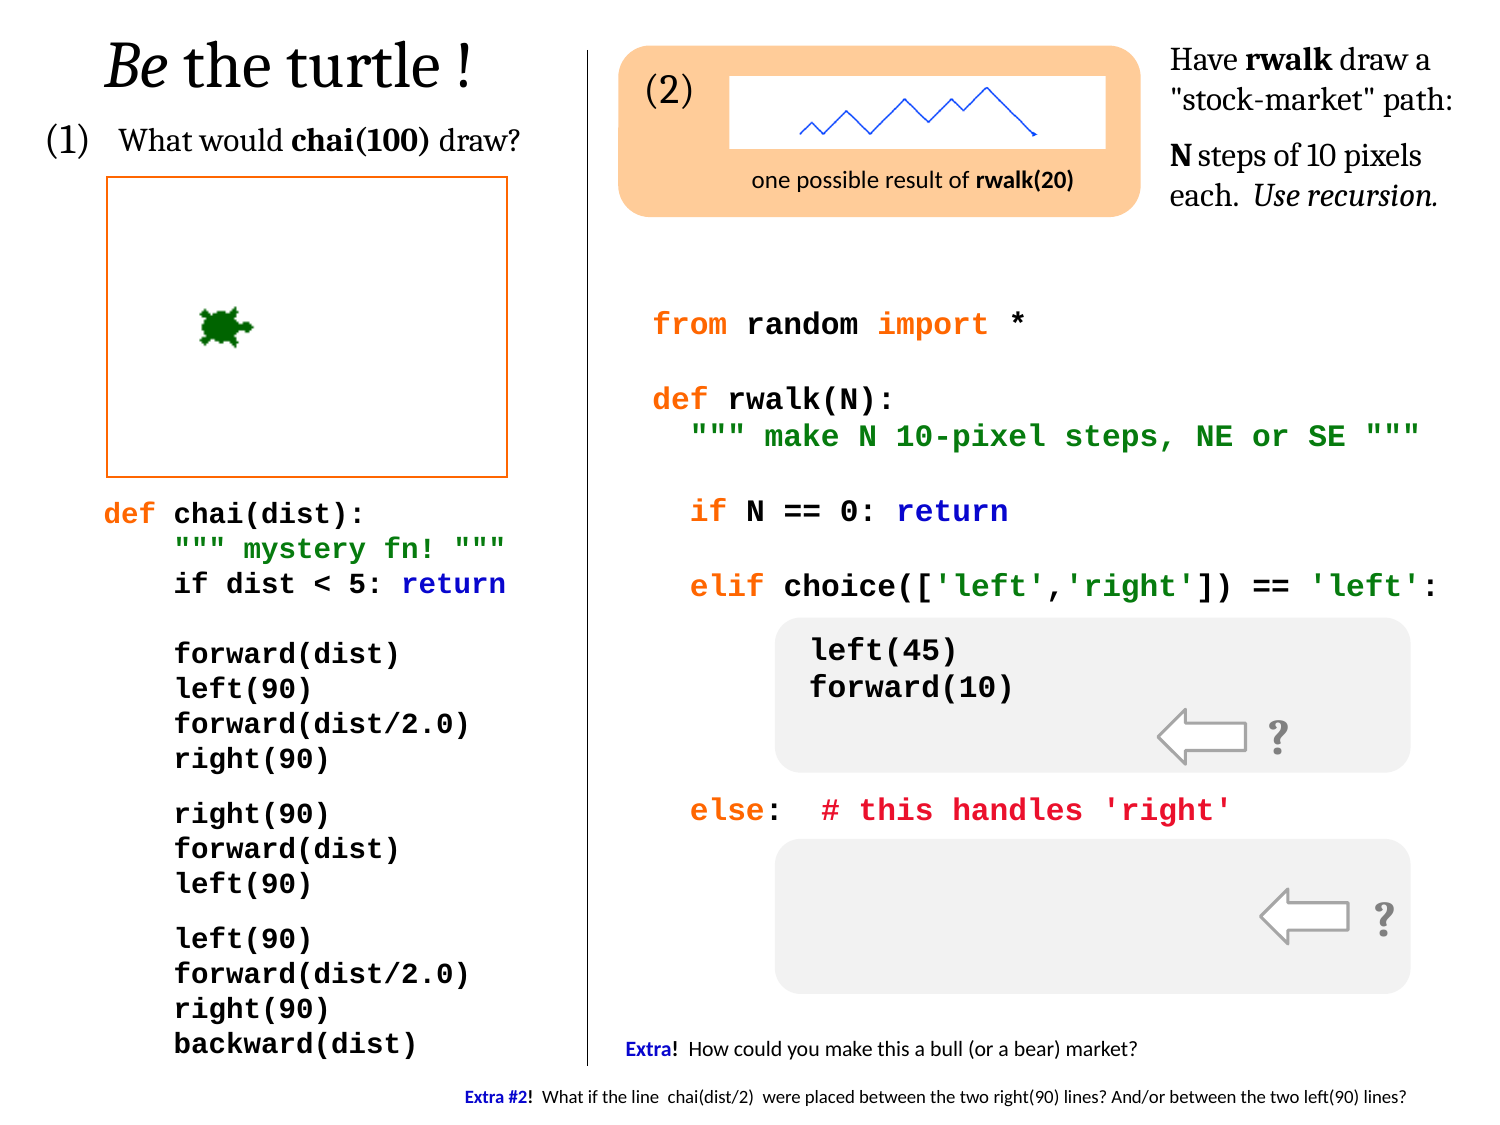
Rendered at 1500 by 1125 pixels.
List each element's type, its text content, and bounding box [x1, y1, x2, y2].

text_box ? [1252, 697, 1303, 772]
text_box (1) [29, 109, 107, 169]
text_box What would chai(100) draw? [107, 110, 557, 166]
text_box def chai(dist): """ mystery fn! """ if dist < 5: return forward(dist) left(90) forward(dist/2.0) right(90) right(90) forward(dist) left(90) left(90) forward(dist/2.0) right(90) backward(dist) [88, 487, 552, 1067]
text_box [622, 50, 1136, 213]
text_box [1157, 709, 1246, 765]
text_box Be the turtle ! [26, 13, 552, 109]
text_box left(45) forward(10) [794, 621, 1031, 711]
text_box (2) [628, 54, 711, 120]
text_box Extra #2! What if the line chai(dist/2) were placed between the two right(90) lines? And/or between the two left(90) lines? [450, 1077, 1448, 1115]
picture [139, 251, 328, 378]
text_box from random import * def rwalk(N): """ make N 10-pixel steps, NE or SE """ if N == 0: return elif choice(['left','right']) == 'left': else: # this handles 'right' [637, 295, 1475, 985]
text_box [774, 838, 1411, 994]
text_box [774, 617, 1411, 773]
picture [729, 75, 1106, 150]
text_box [1260, 889, 1348, 944]
text_box ? [1358, 878, 1409, 954]
text_box [107, 176, 508, 477]
text_box one possible result of rwalk(20) [676, 155, 1150, 201]
text_box Have rwalk draw a "stock-market" path: N steps of 10 pixels each. Use recursion. [1154, 29, 1487, 221]
text_box Extra! How could you make this a bull (or a bear) market? [610, 1026, 1180, 1068]
